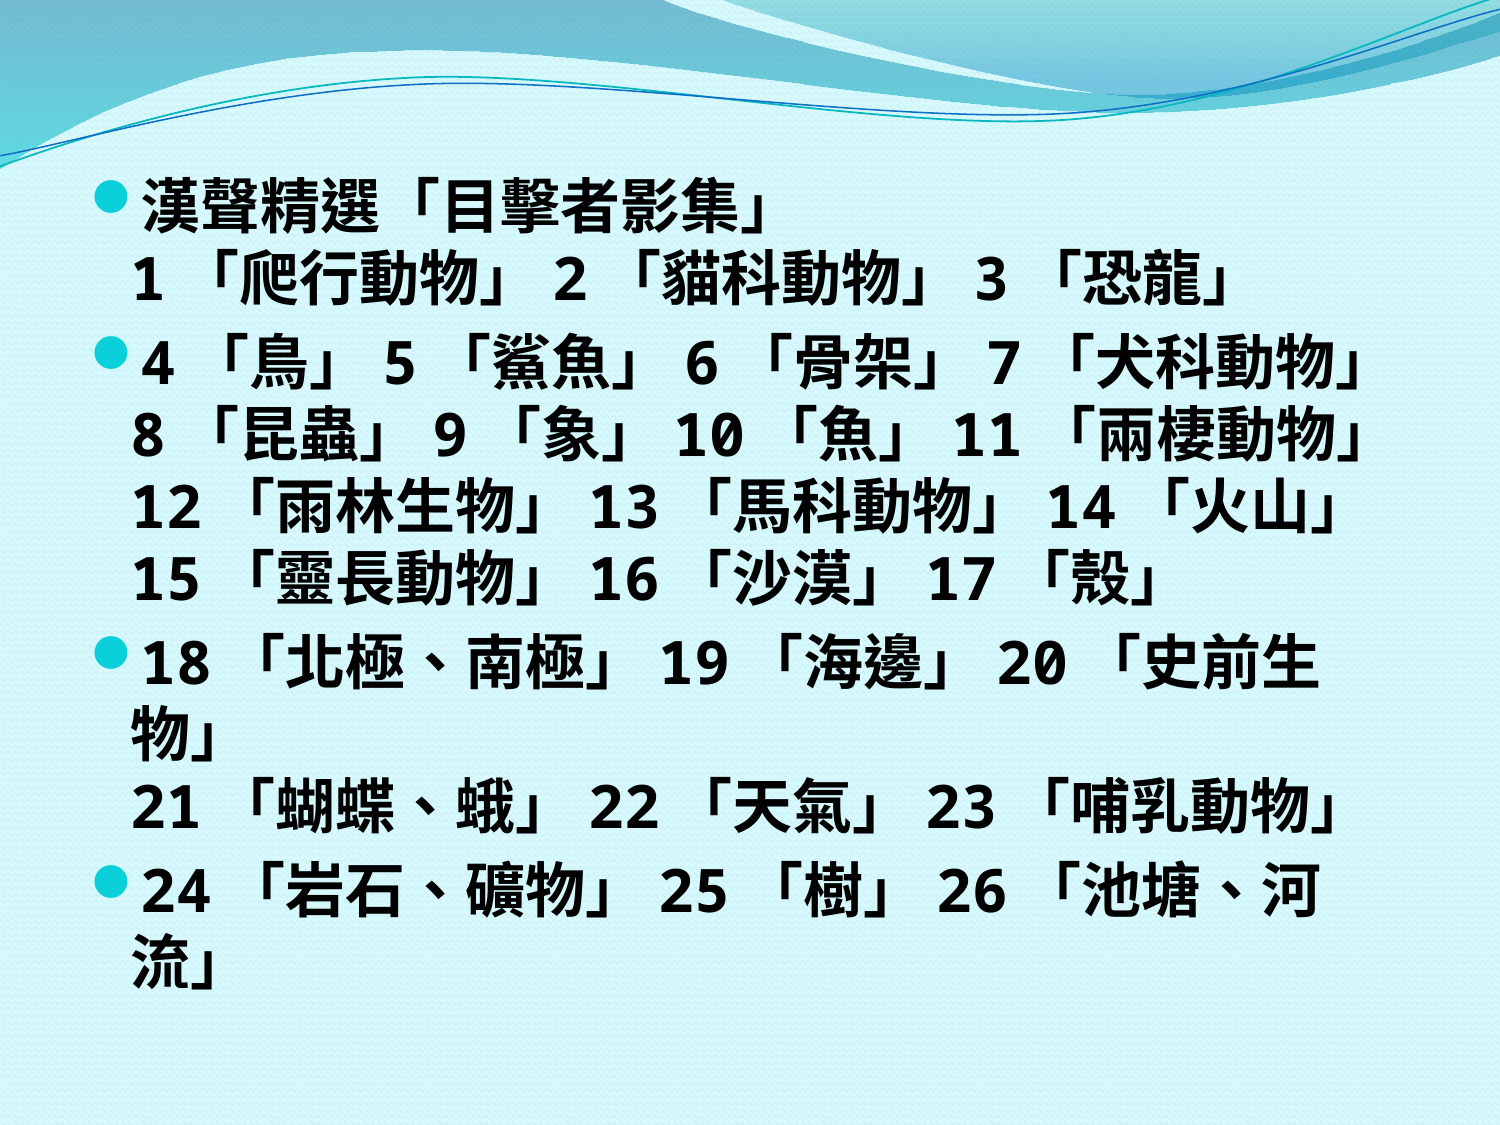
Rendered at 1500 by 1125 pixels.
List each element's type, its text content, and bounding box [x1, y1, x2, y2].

list 漢聲精選「目擊者影集」 1「爬行動物」2「貓科動物」3「恐龍」 4「鳥」5「鯊魚」6「骨架」7「犬科動物」8「昆蟲」9「象」10「魚」11「兩棲動物」12「雨林生物」13「馬科動物」14「火山」15「靈長動物」16「沙漠」17「殼」 18「北極、南極」19「海邊」20「史前生物」 21「蝴蝶、蛾」22「天氣」23「哺乳動物」 24「岩石、礦物」25「樹」26「池塘、河流」 [75, 160, 1425, 1038]
